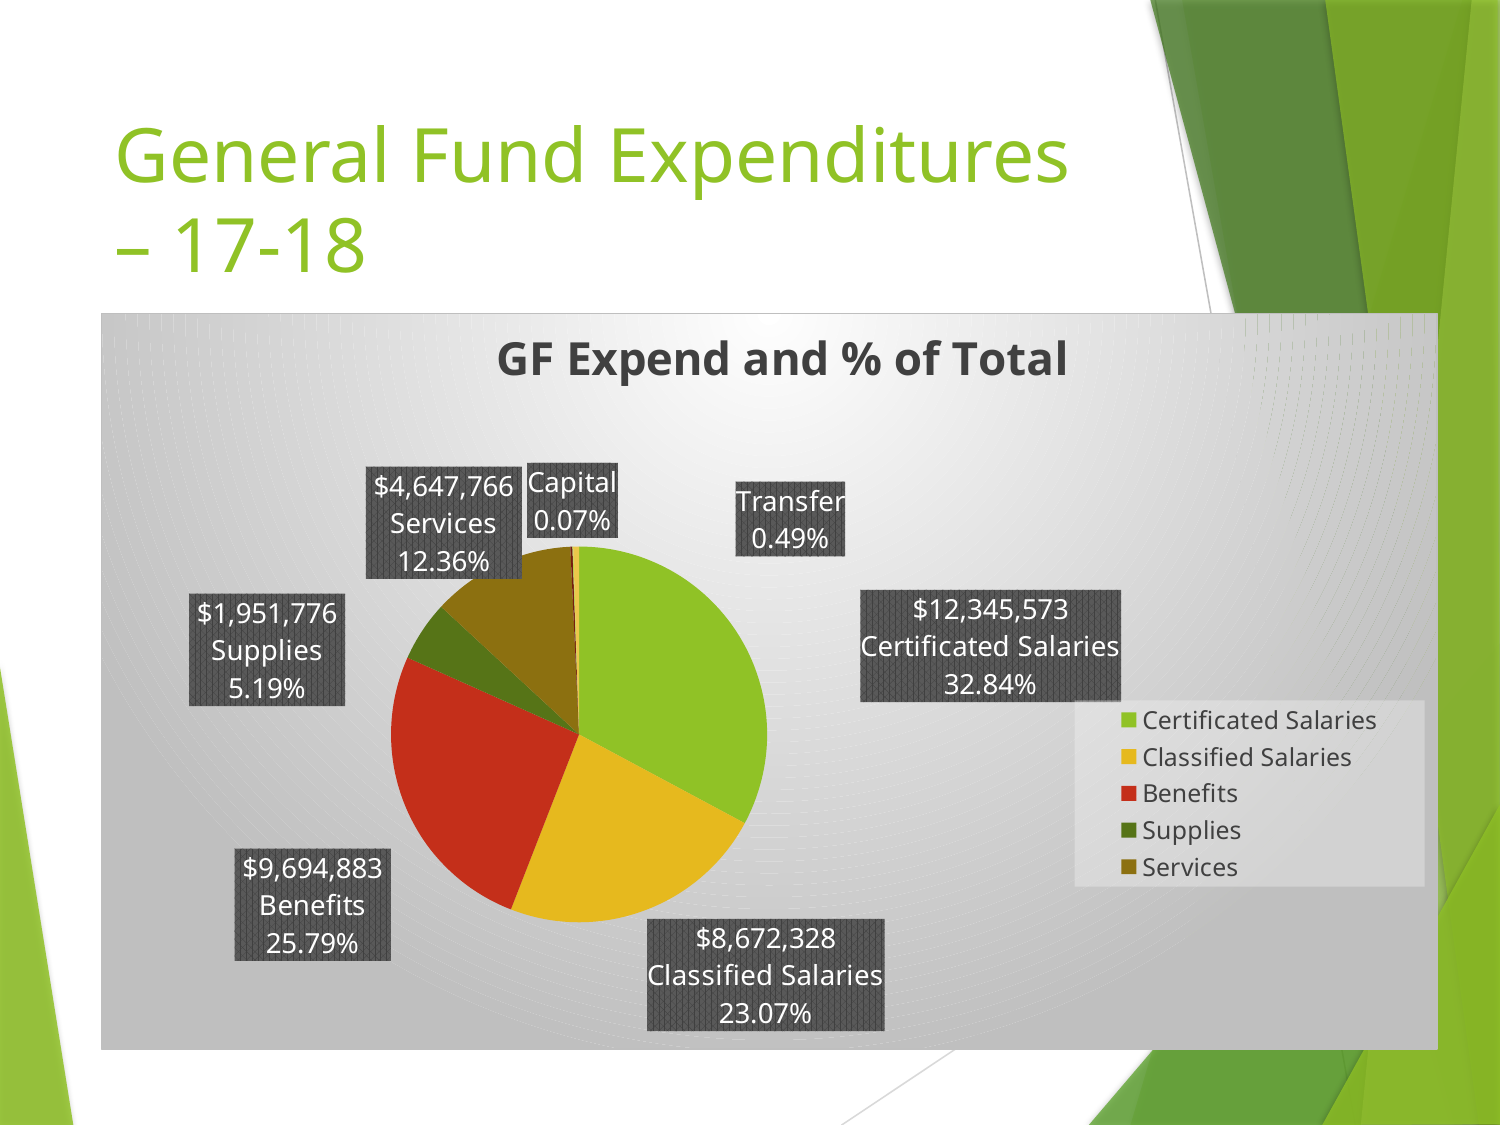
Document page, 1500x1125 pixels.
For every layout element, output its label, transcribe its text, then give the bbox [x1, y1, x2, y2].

title General Fund Expenditures – 17-18 [99, 99, 1142, 311]
chart [99, 311, 1439, 1051]
